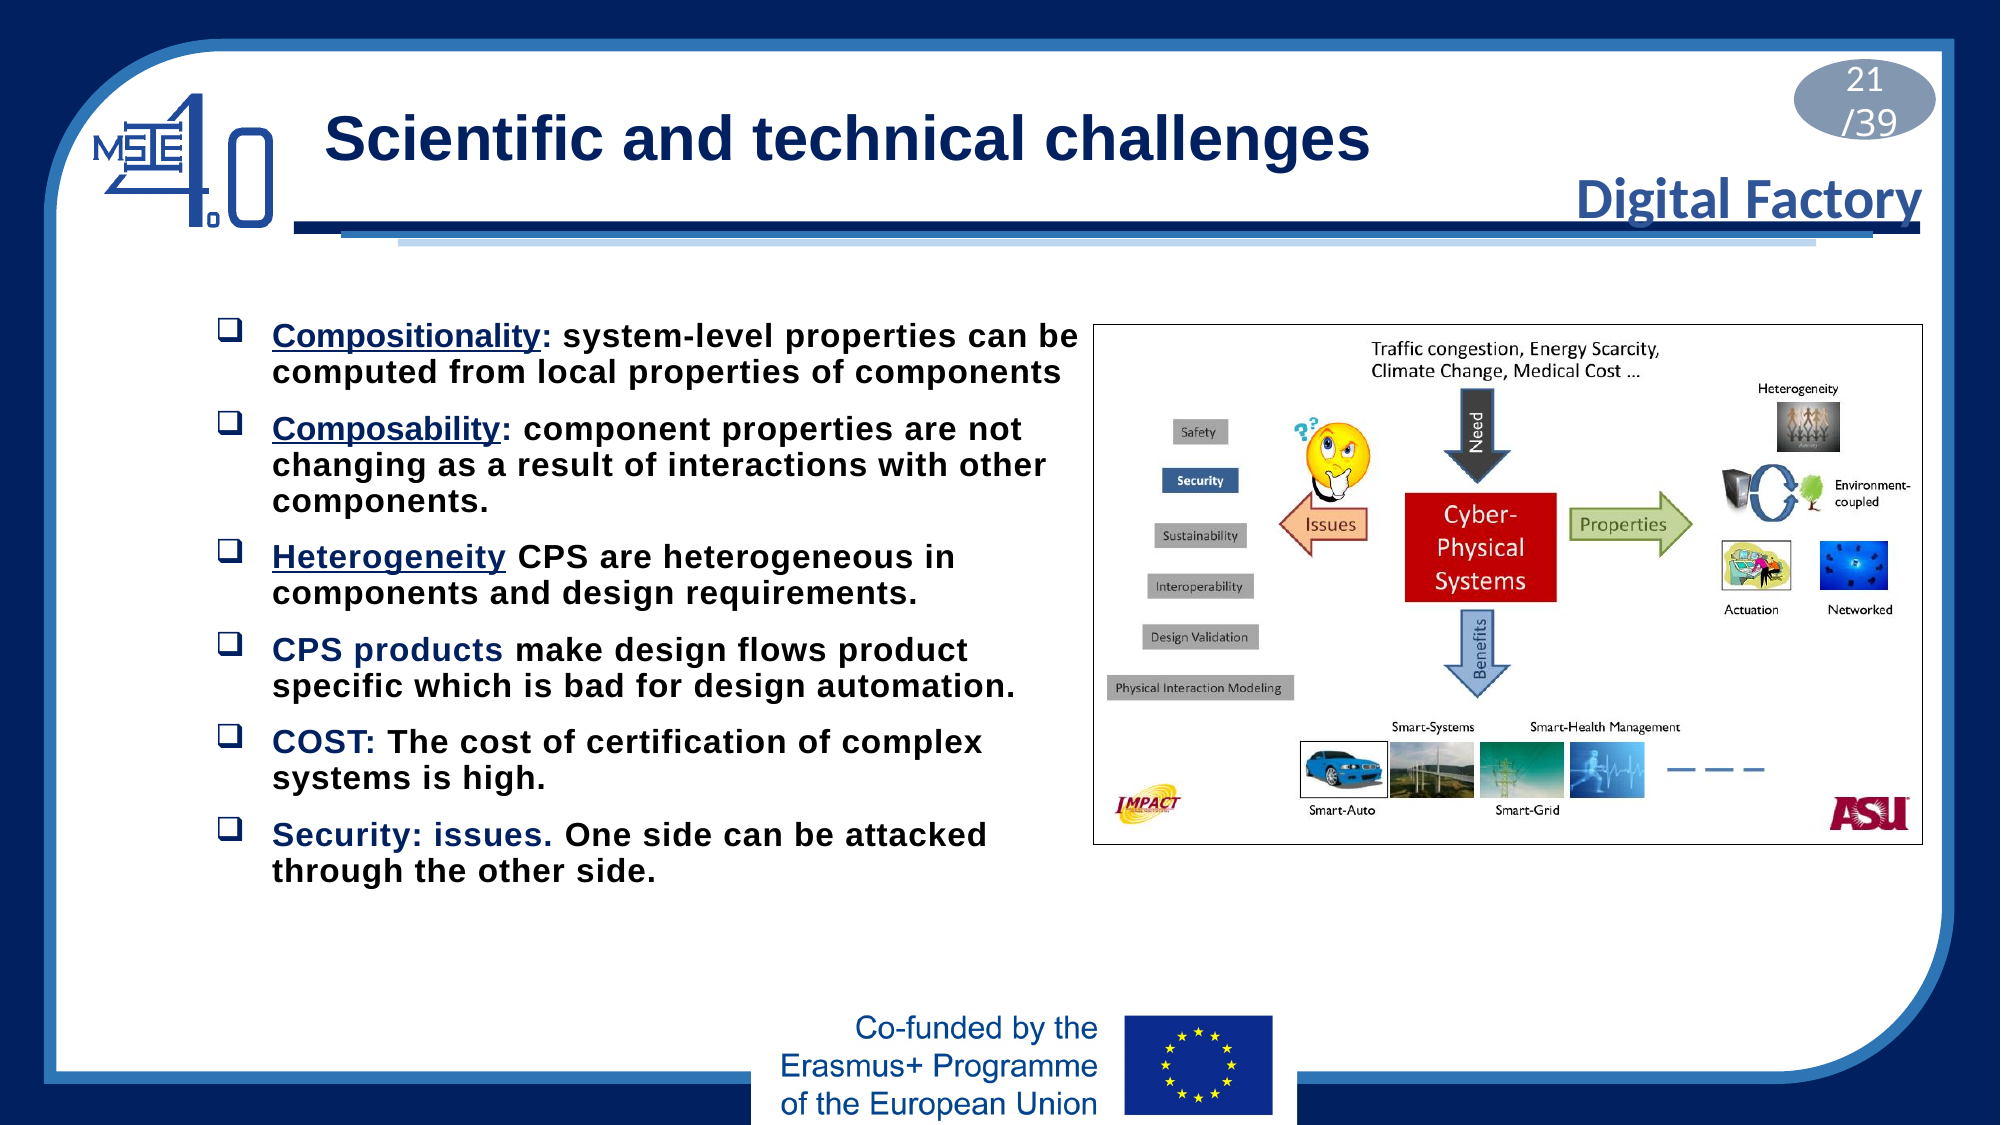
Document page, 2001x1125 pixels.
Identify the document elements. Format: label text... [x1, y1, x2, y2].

picture [1093, 324, 1923, 845]
title Scientific and technical challenges [309, 66, 1443, 213]
text_box 21 /39 [1792, 58, 1937, 141]
picture [1126, 1003, 1298, 1125]
text_box Compositionality: system-level properties can be computed from local properties of components Composability: component properties are not changing as a result of interactions with other components. Heterogeneity CPS are heterogeneous in components and design requirements. CPS products make design flows product specific which is bad for design automation. COST: The cost of certification of complex systems is high. Security: issues. One side can be attacked through the other side. [200, 311, 1126, 1125]
text_box Digital Factory [1561, 152, 1955, 238]
